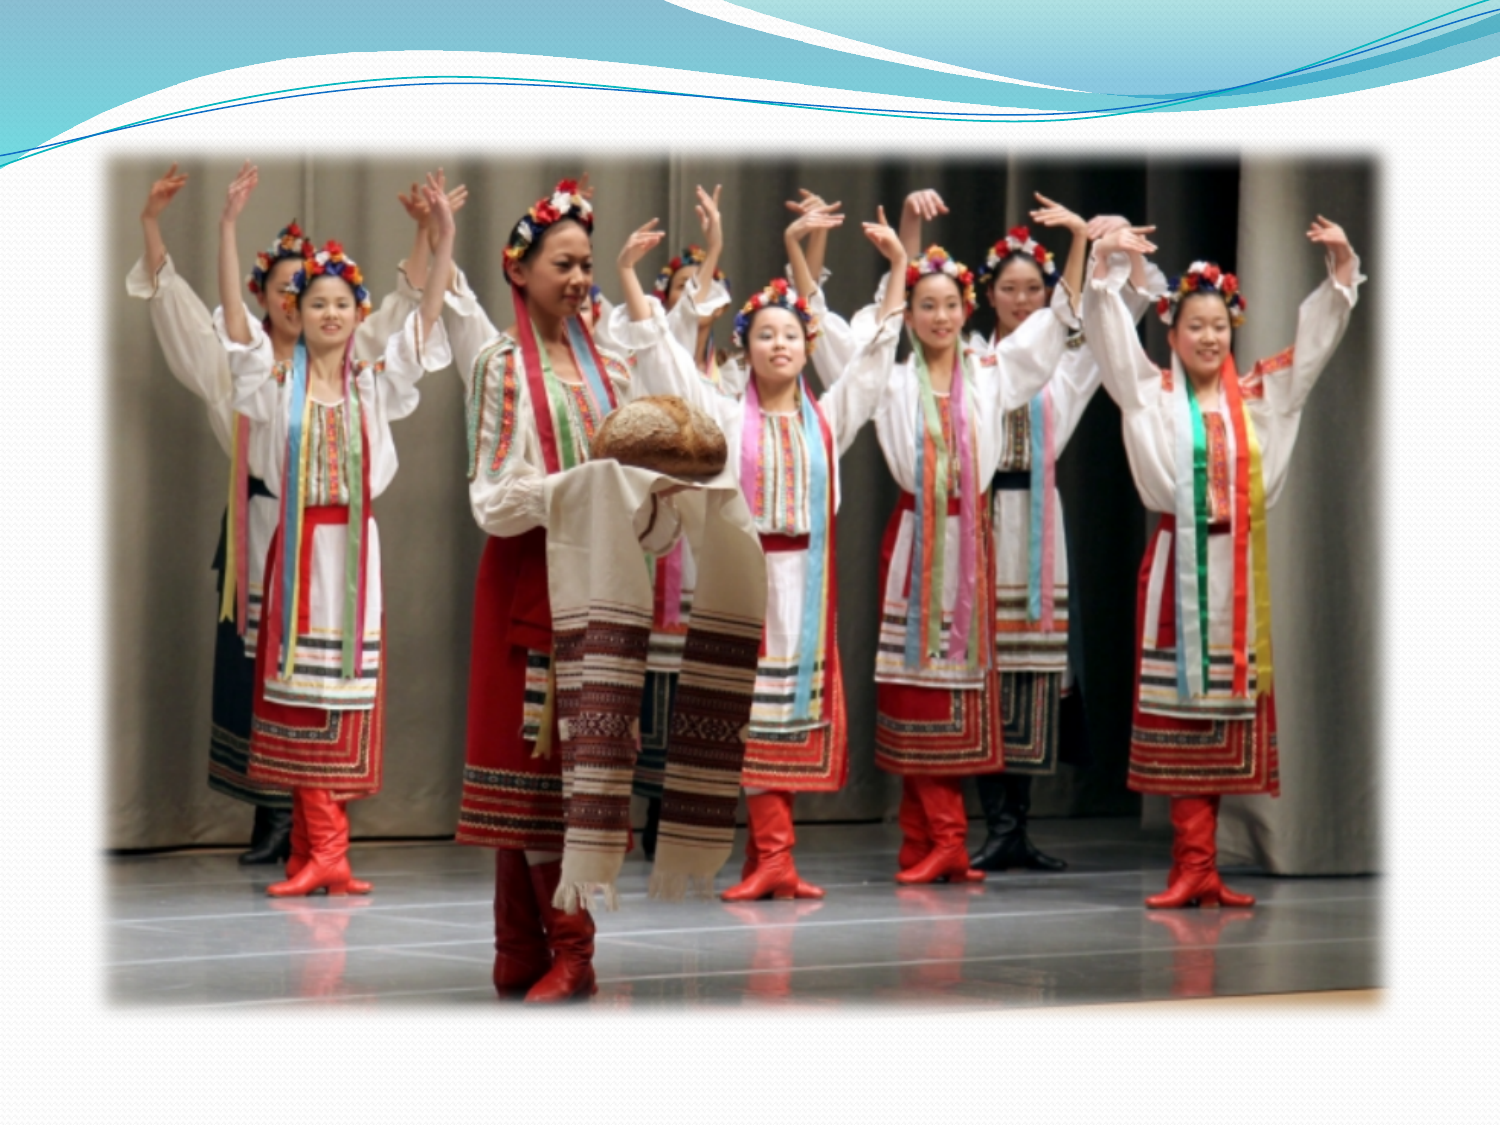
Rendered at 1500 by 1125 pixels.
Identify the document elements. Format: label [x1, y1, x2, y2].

list [88, 136, 1400, 1024]
